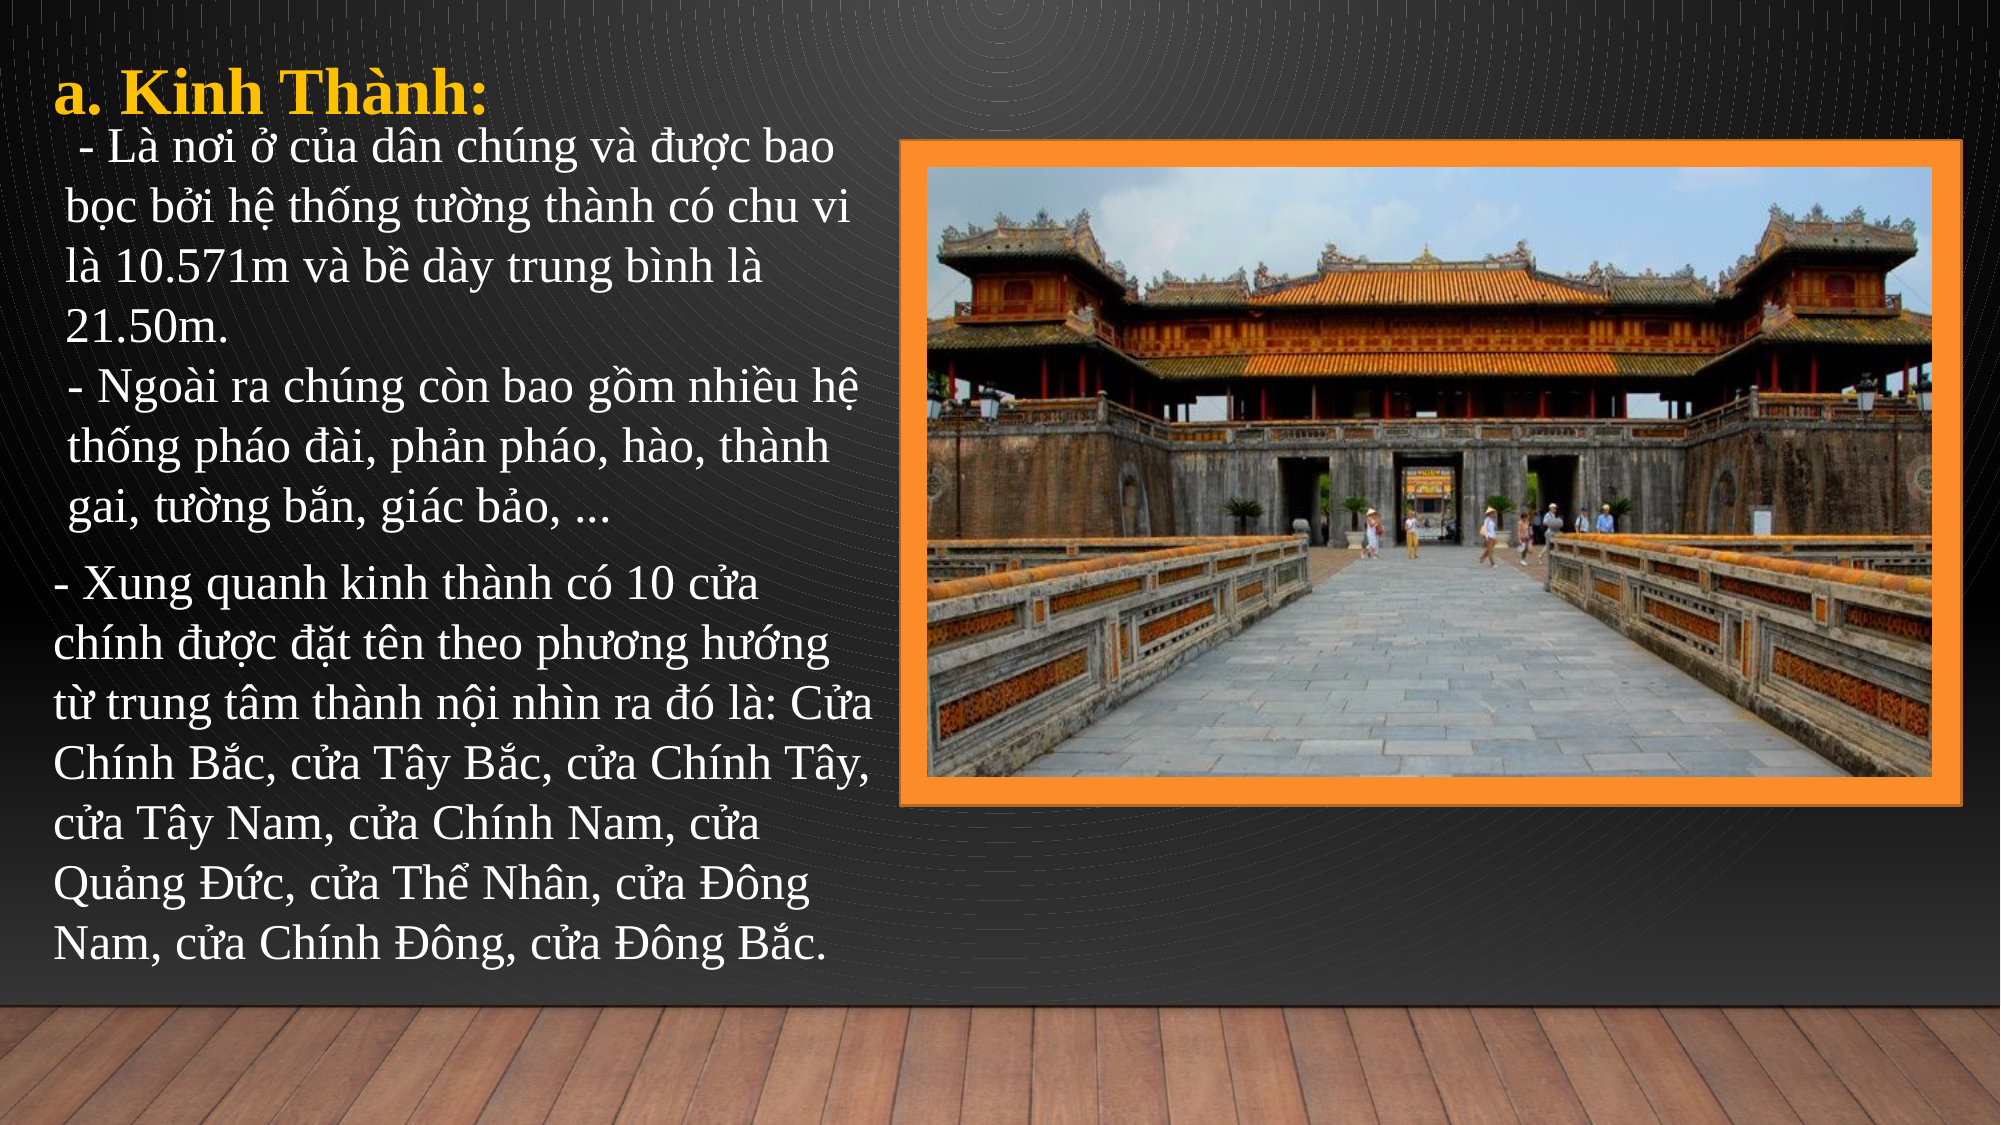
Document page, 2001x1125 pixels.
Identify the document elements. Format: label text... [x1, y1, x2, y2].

text_box - Ngoài ra chúng còn bao gồm nhiều hệ thống pháo đài, phản pháo, hào, thành gai, tường bắn, giác bảo, ... [53, 344, 884, 540]
text_box - Là nơi ở của dân chúng và được bao bọc bởi hệ thống tường thành có chu vi là 10.571m và bề dày trung bình là 21.50m. [50, 104, 887, 360]
text_box - Xung quanh kinh thành có 10 cửa chính được đặt tên theo phương hướng từ trung tâm thành nội nhìn ra đó là: Cửa Chính Bắc, cửa Tây Bắc, cửa Chính Tây, cửa Tây Nam, cửa Chính Nam, cửa Quảng Đức, cửa Thể Nhân, cửa Đông Nam, cửa Chính Đông, cửa Đông Bắc. [38, 541, 898, 977]
picture [0, 1005, 2000, 1125]
text_box [899, 139, 1963, 807]
text_box a. Kinh Thành: [38, 0, 1040, 136]
picture [927, 166, 1932, 778]
